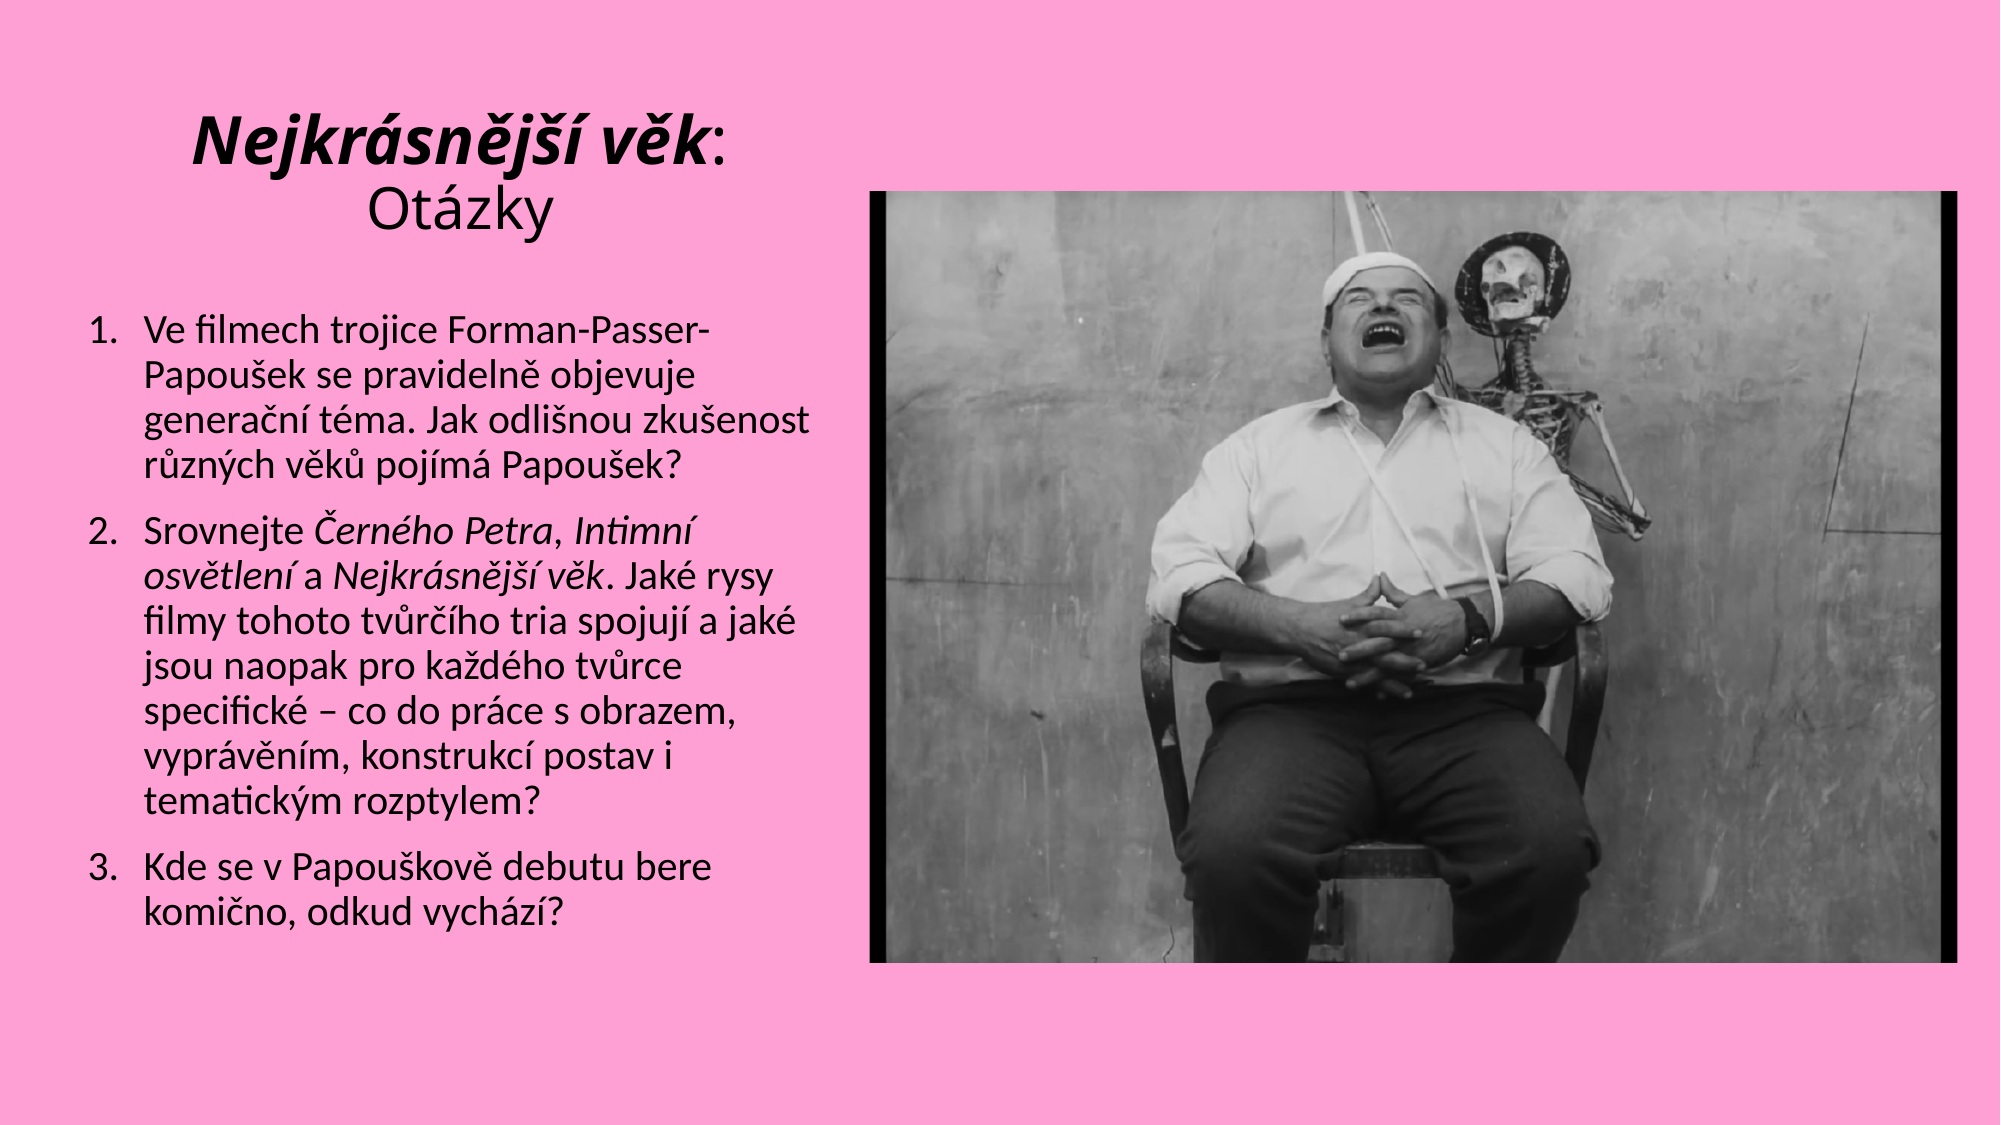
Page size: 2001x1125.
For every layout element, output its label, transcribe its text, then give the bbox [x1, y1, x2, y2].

list Ve filmech trojice Forman-Passer-Papoušek se pravidelně objevuje generační téma. Jak odlišnou zkušenost různých věků pojímá Papoušek? Srovnejte Černého Petra, Intimní osvětlení a Nejkrásnější věk. Jaké rysy filmy tohoto tvůrčího tria spojují a jaké jsou naopak pro každého tvůrce specifické – co do práce s obrazem, vyprávěním, konstrukcí postav i tematickým rozptylem? Kde se v Papouškově debutu bere komično, odkud vychází? [72, 299, 827, 1013]
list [869, 191, 1958, 963]
title Nejkrásnější věk: Otázky [137, 75, 783, 250]
